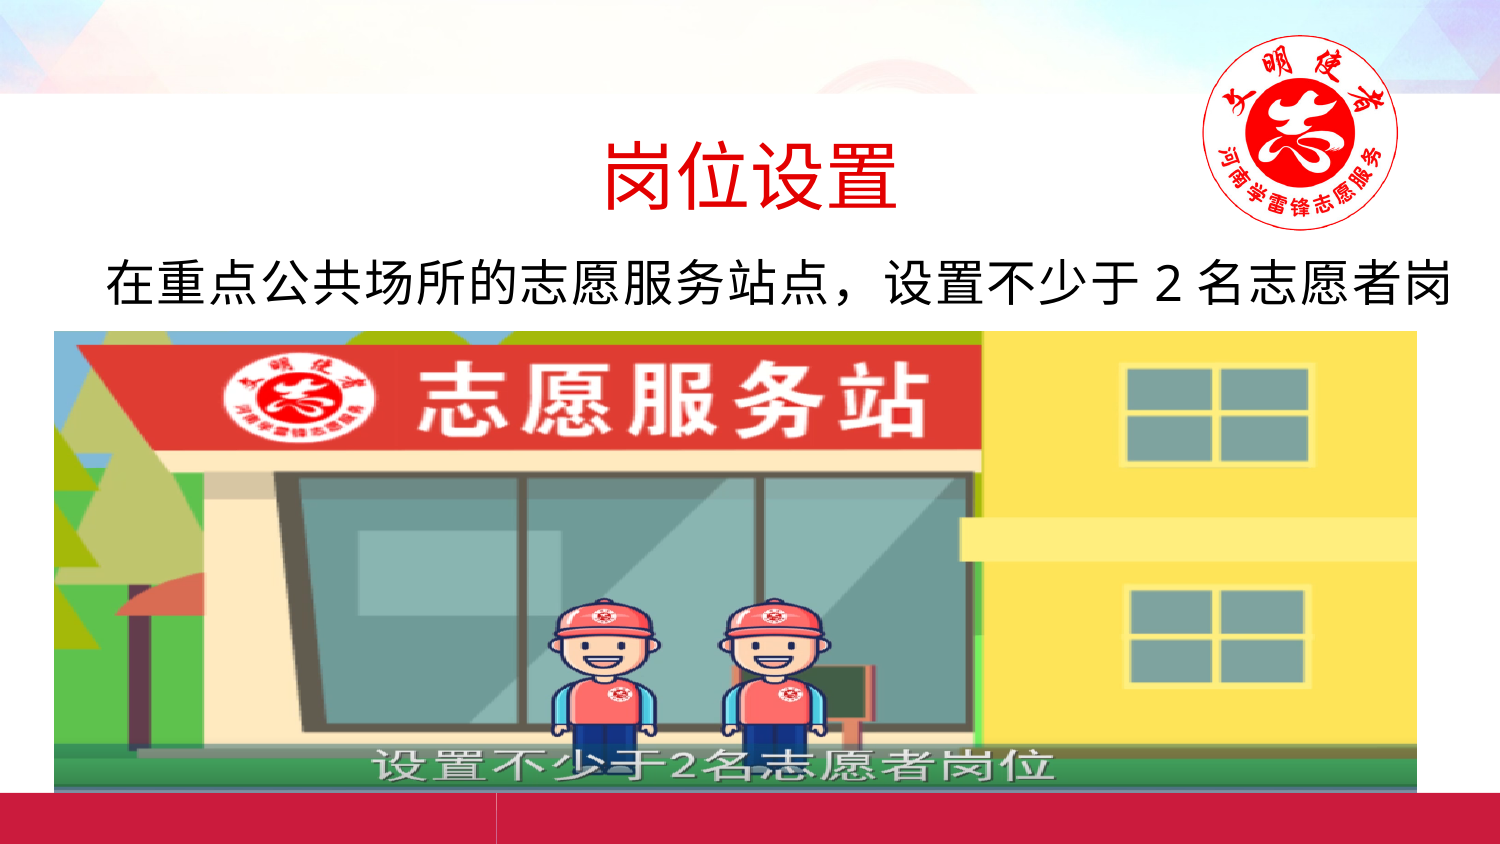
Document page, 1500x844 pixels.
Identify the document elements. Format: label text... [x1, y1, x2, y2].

picture [0, 0, 1500, 237]
picture [54, 331, 1417, 793]
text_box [0, 792, 1500, 844]
text_box 岗位设置 [585, 94, 915, 227]
text_box 在重点公共场所的志愿服务站点，设置不少于2名志愿者岗位。 [93, 227, 1466, 396]
